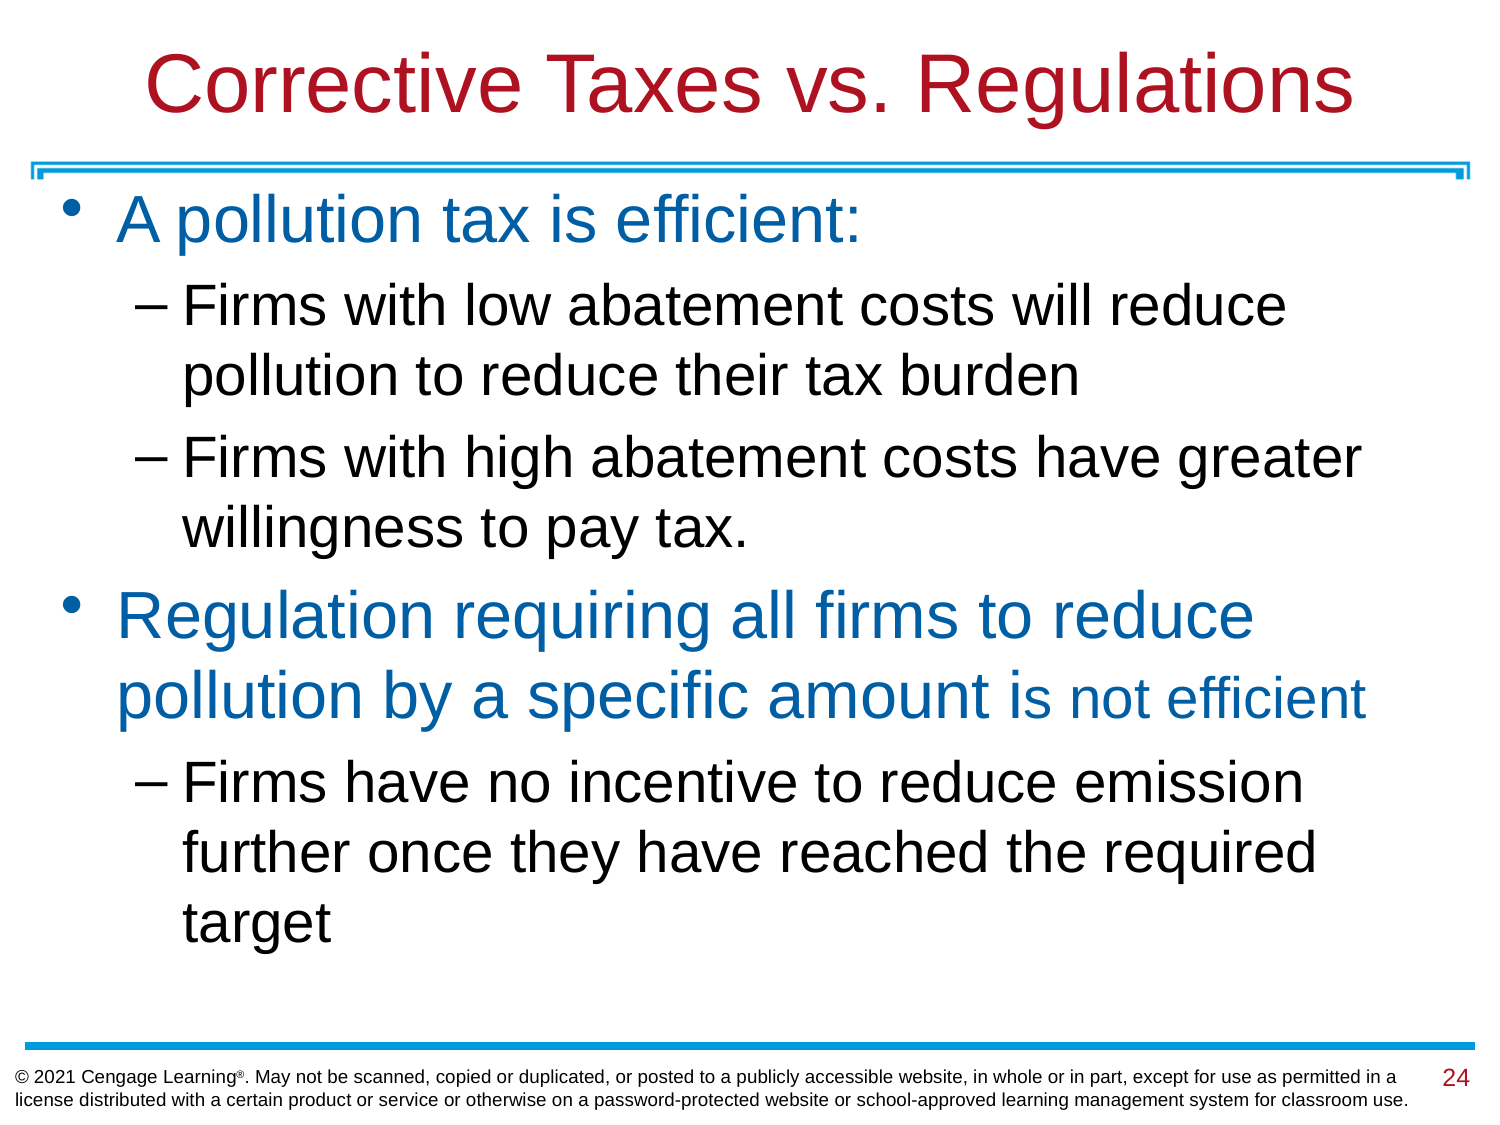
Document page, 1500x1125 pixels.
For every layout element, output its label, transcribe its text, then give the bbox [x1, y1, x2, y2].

footer © 2021 Cengage Learning®. May not be scanned, copied or duplicated, or posted to a publicly accessible website, in whole or in part, except for use as permitted in a license distributed with a certain product or service or otherwise on a password-protected website or school-approved learning management system for classroom use. [0, 1050, 1425, 1125]
slide_number 24 [1425, 1052, 1500, 1117]
title Corrective Taxes vs. Regulations [0, 0, 1500, 158]
picture [25, 158, 1475, 186]
list A pollution tax is efficient: Firms with low abatement costs will reduce pollution to reduce their tax burden Firms with high abatement costs have greater willingness to pay tax. Regulation requiring all firms to reduce pollution by a specific amount is not efficient Firms have no incentive to reduce emission further once they have reached the required target [45, 168, 1455, 1053]
